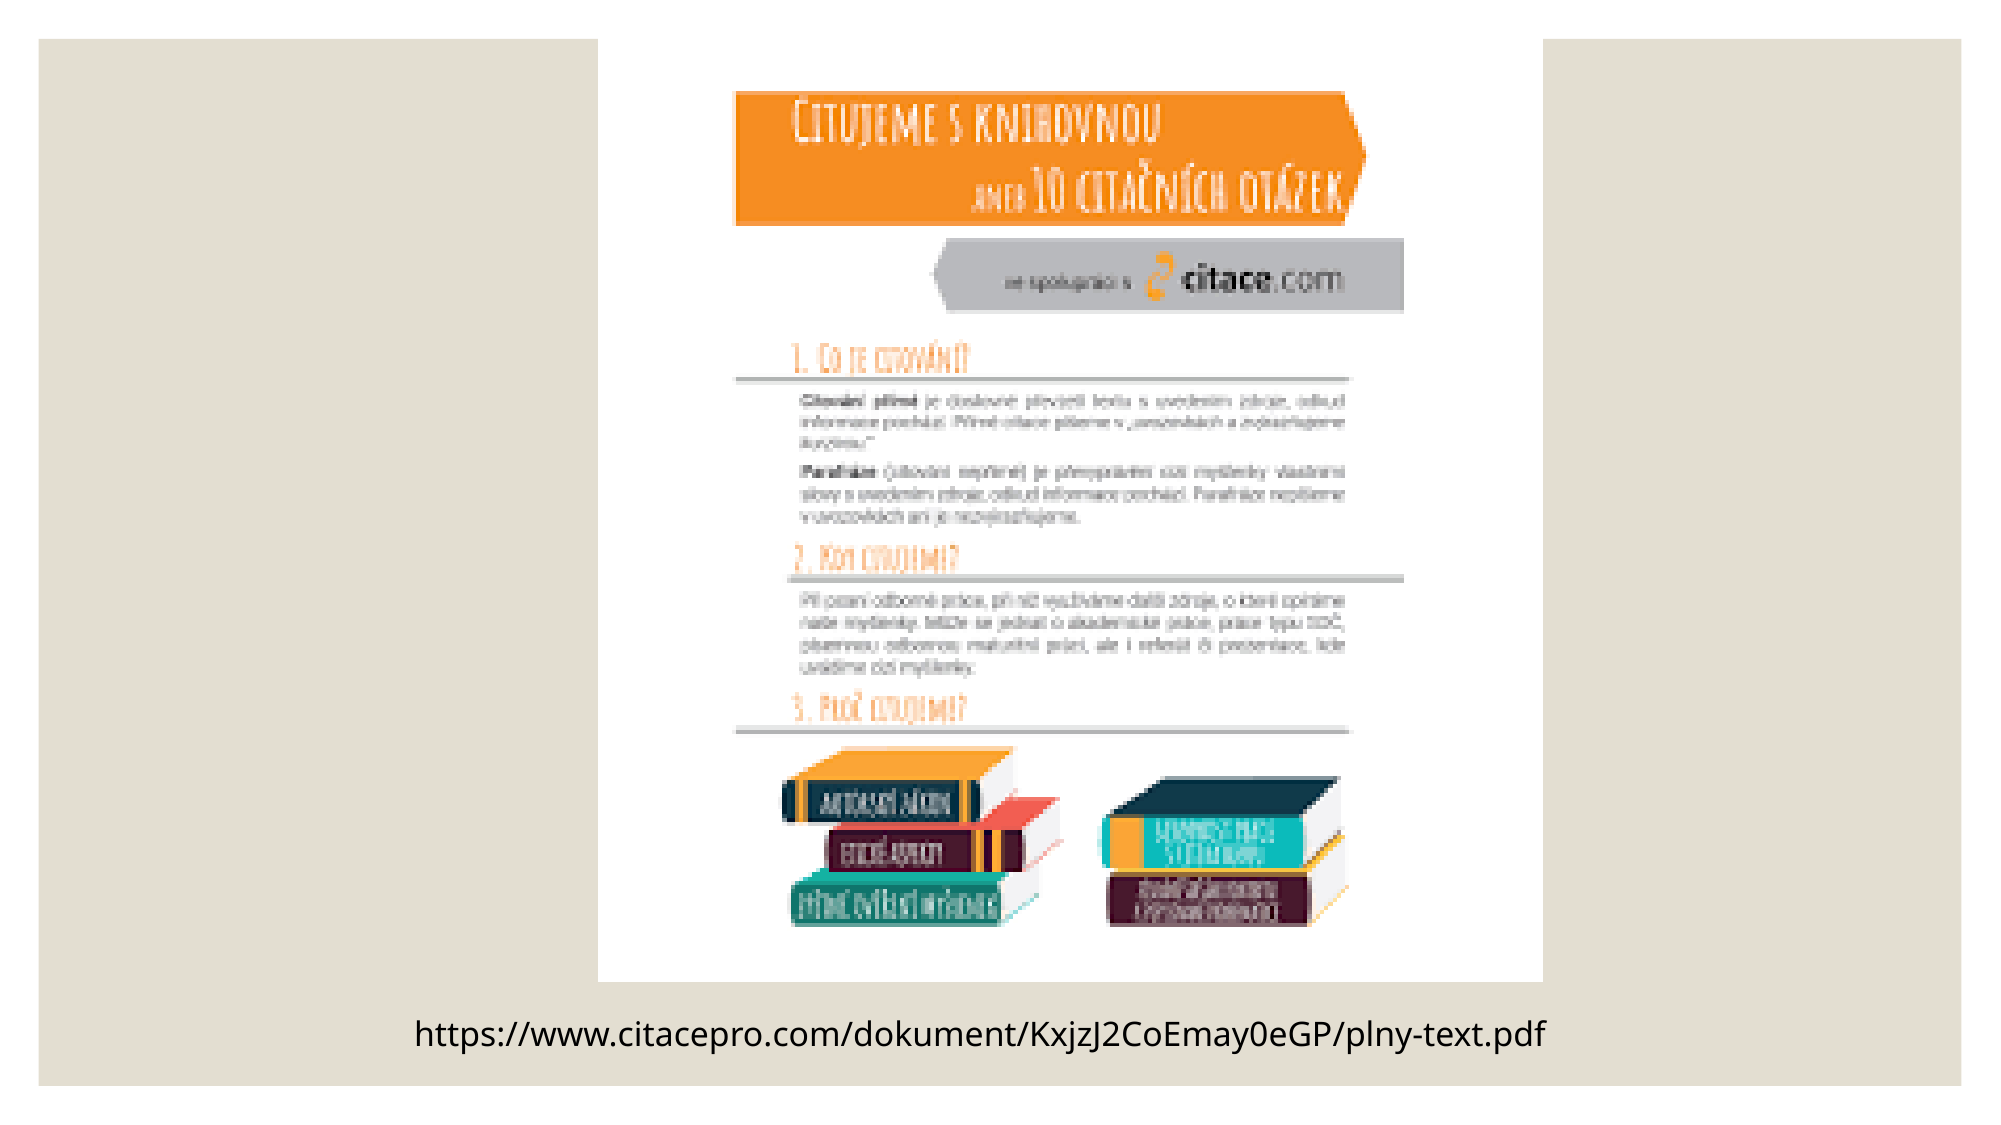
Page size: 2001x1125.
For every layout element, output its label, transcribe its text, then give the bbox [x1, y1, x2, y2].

list https://www.citacepro.com/dokument/KxjzJ2CoEmay0eGP/plny-text.pdf [92, 489, 1736, 1065]
picture [598, 37, 1543, 982]
